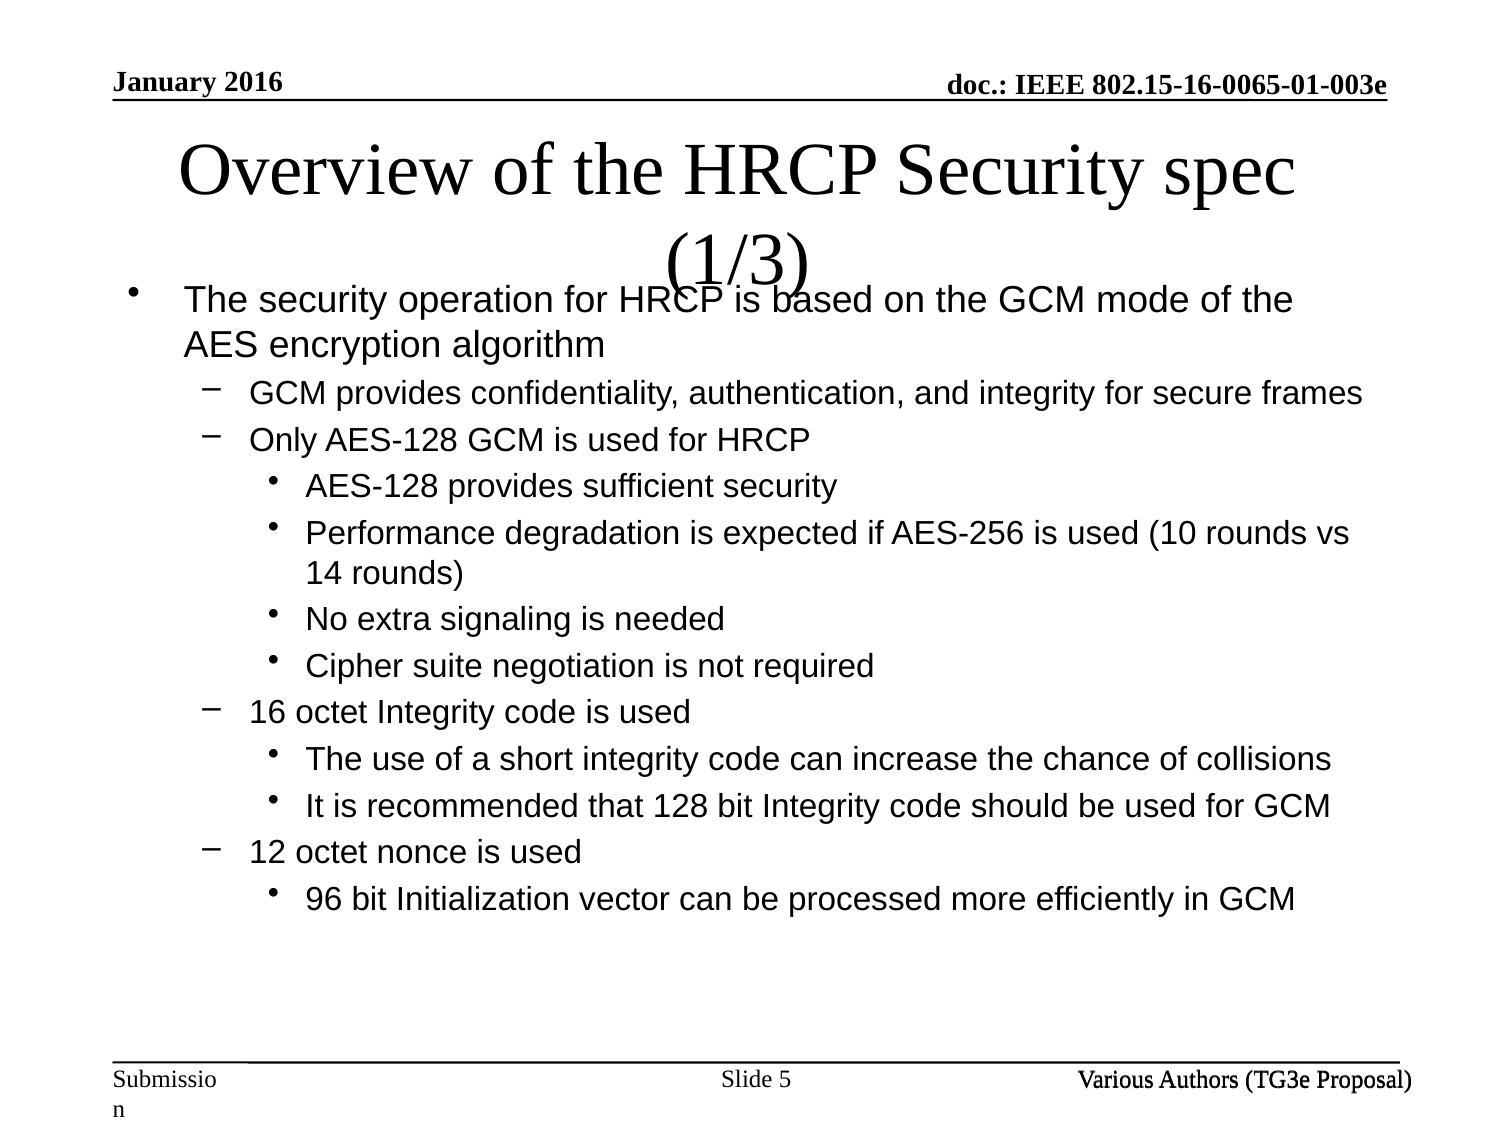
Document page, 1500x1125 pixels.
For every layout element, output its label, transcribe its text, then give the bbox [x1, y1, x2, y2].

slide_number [112, 62, 375, 98]
slide_number Slide 5 [712, 1062, 800, 1093]
text_box The security operation for HRCP is based on the GCM mode of the AES encryption algorithm GCM provides confidentiality, authentication, and integrity for secure frames Only AES-128 GCM is used for HRCP AES-128 provides sufficient security Performance degradation is expected if AES-256 is used (10 rounds vs 14 rounds) No extra signaling is needed Cipher suite negotiation is not required 16 octet Integrity code is used The use of a short integrity code can increase the chance of collisions It is recommended that 128 bit Integrity code should be used for GCM 12 octet nonce is used 96 bit Initialization vector can be processed more efficiently in GCM [112, 267, 1388, 943]
text_box Overview of the HRCP Security spec (1/3) [88, 112, 1388, 288]
text_box Various Authors (TG3e Proposal) [899, 1062, 1413, 1093]
